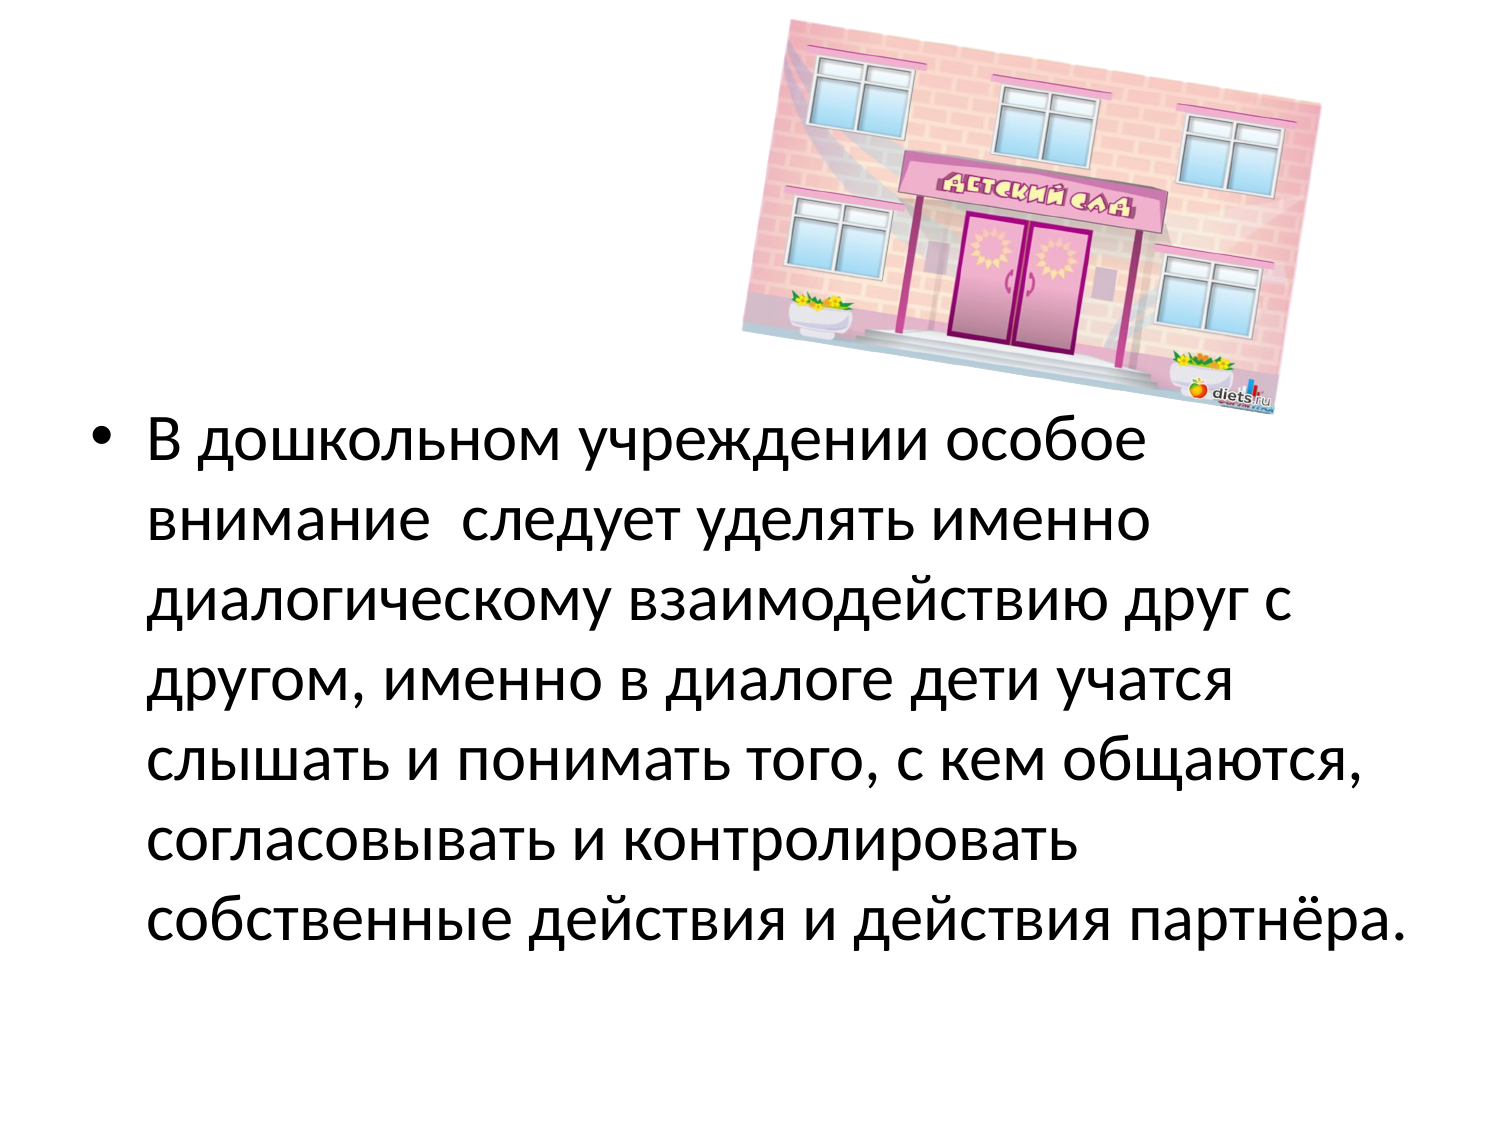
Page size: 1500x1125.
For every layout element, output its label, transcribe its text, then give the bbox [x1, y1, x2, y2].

list В дошкольном учреждении особое внимание следует уделять именно диалогическому взаимодействию друг с другом, именно в диалоге дети учатся слышать и понимать того, с кем общаются, согласовывать и контролировать собственные действия и действия партнёра. [75, 386, 1425, 1067]
picture [741, 19, 1323, 414]
